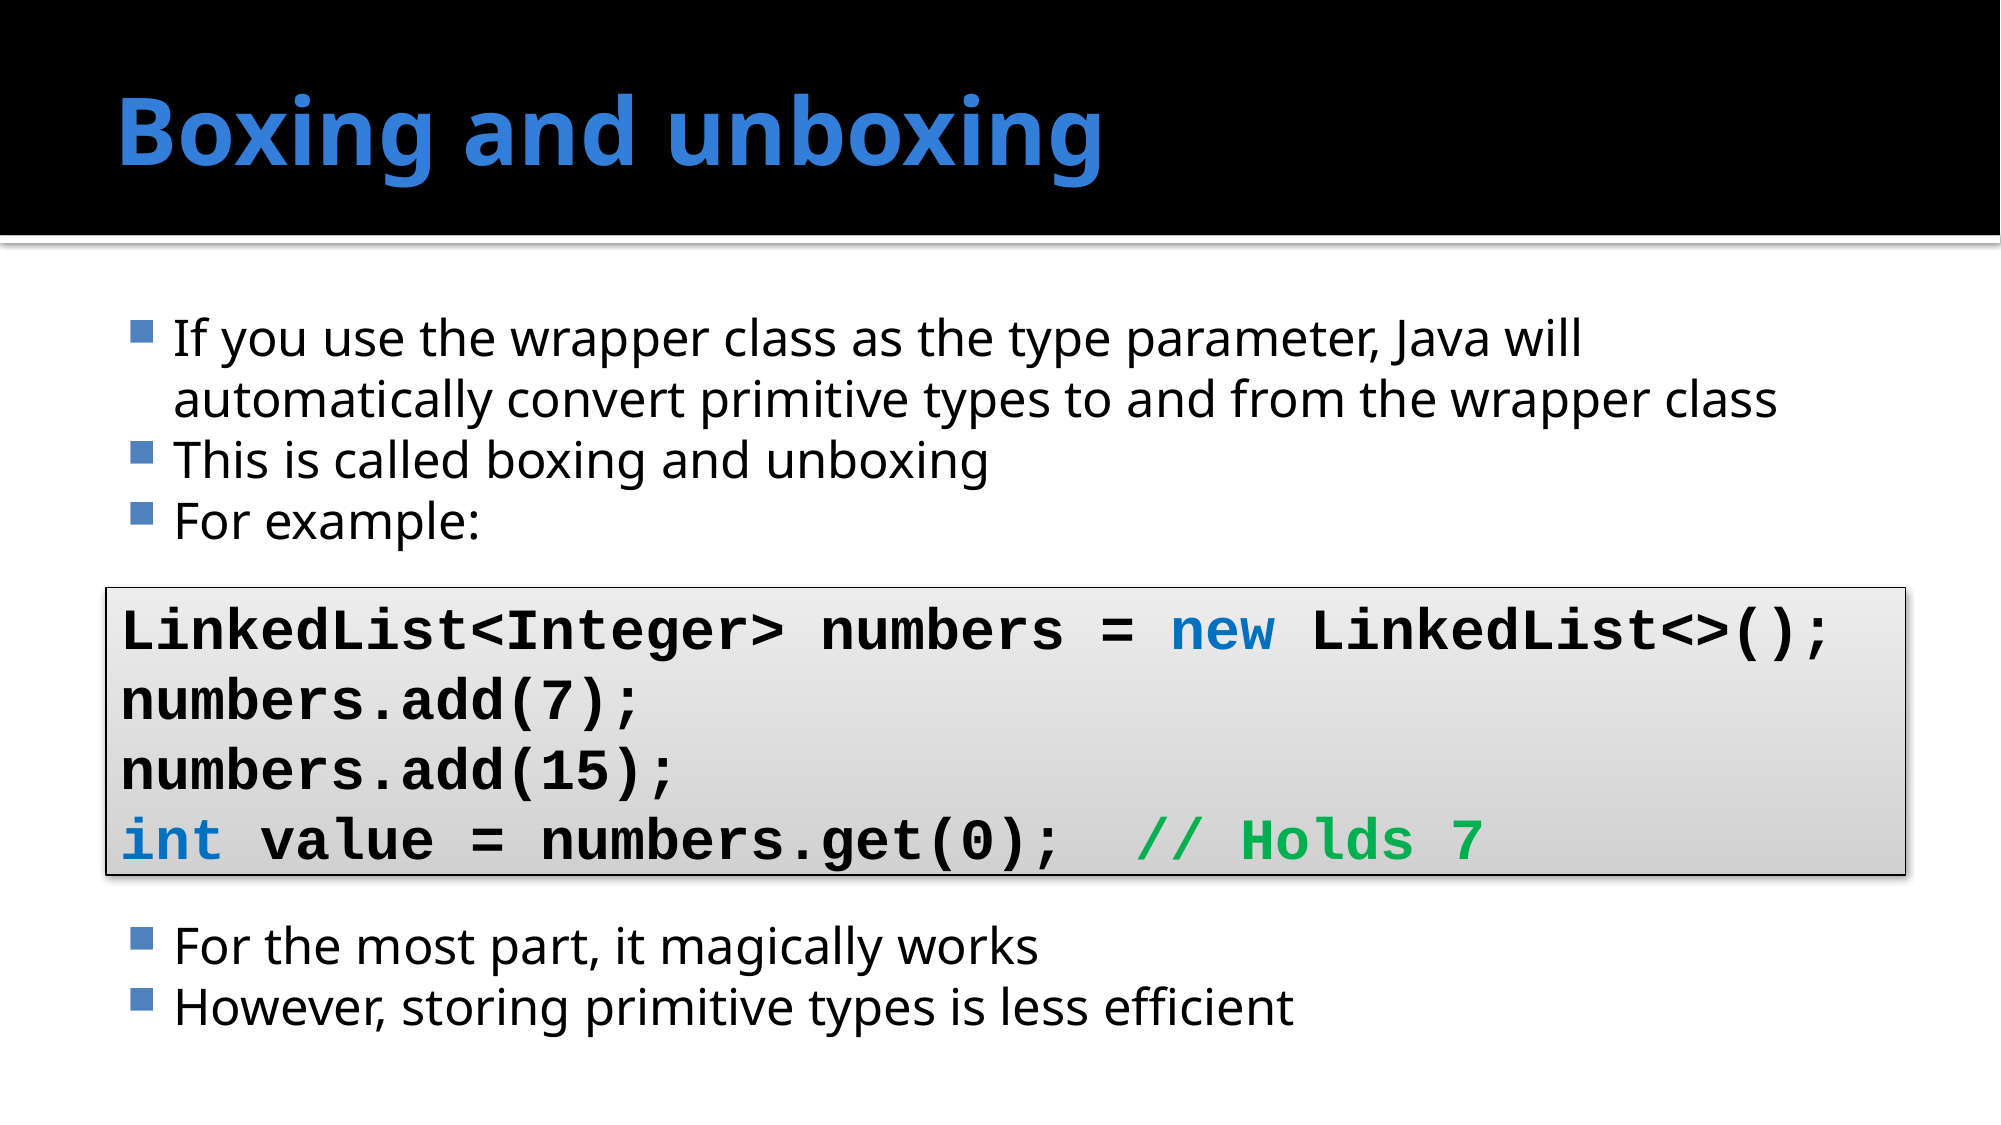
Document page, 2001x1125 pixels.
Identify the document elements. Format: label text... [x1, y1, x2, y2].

list If you use the wrapper class as the type parameter, Java will automatically convert primitive types to and from the wrapper class This is called boxing and unboxing For example: For the most part, it magically works However, storing primitive types is less efficient [99, 291, 1900, 1050]
title Boxing and unboxing [99, 25, 1900, 231]
text_box LinkedList<Integer> numbers = new LinkedList<>(); numbers.add(7); numbers.add(15); int value = numbers.get(0); // Holds 7 [105, 587, 1906, 876]
